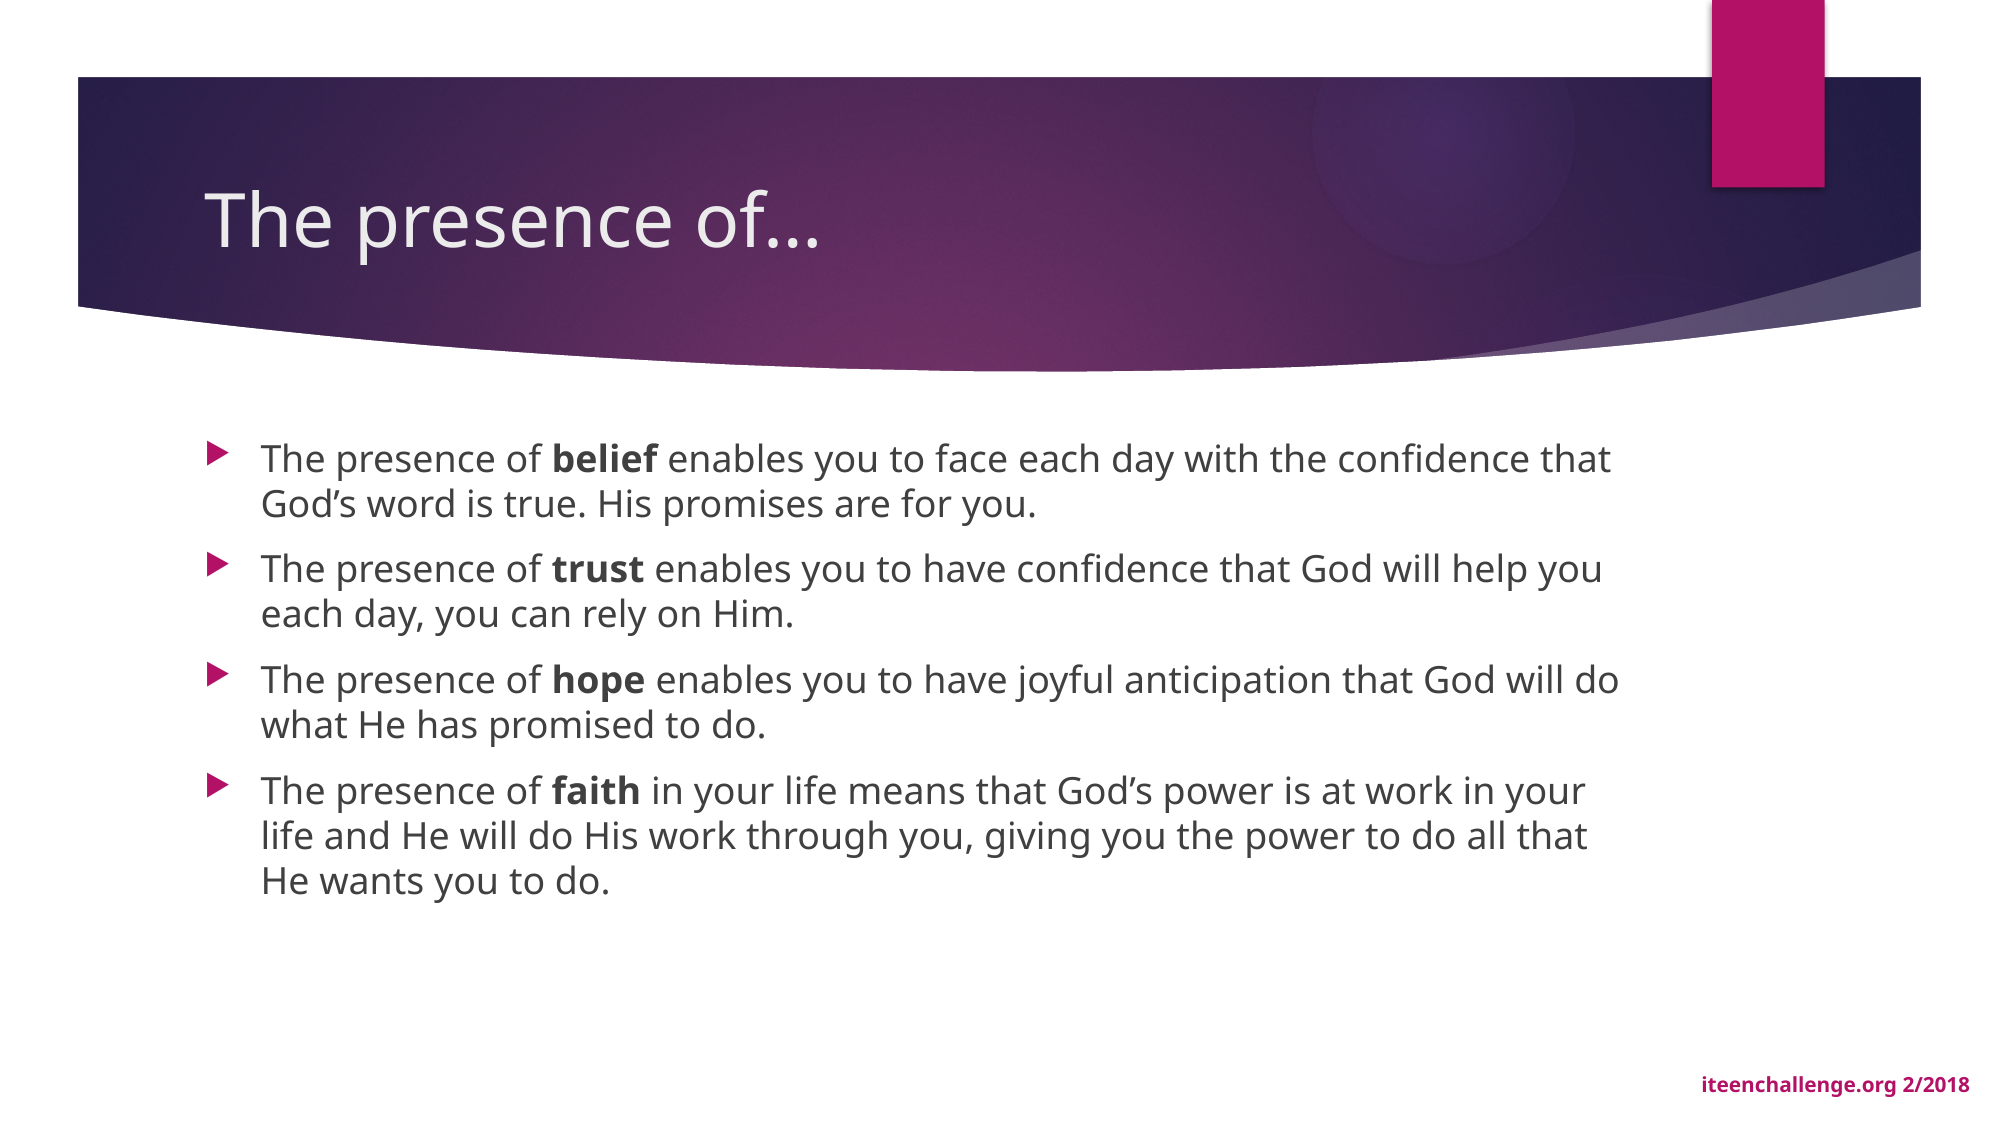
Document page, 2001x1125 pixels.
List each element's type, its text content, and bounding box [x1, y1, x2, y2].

title The presence of… [189, 159, 1627, 276]
list The presence of belief enables you to face each day with the confidence that God’s word is true. His promises are for you. The presence of trust enables you to have confidence that God will help you each day, you can rely on Him. The presence of hope enables you to have joyful anticipation that God will do what He has promised to do. The presence of faith in your life means that God’s power is at work in your life and He will do His work through you, giving you the power to do all that He wants you to do. [189, 427, 1638, 988]
footer iteenchallenge.org 2/2018 [1351, 1061, 1985, 1112]
